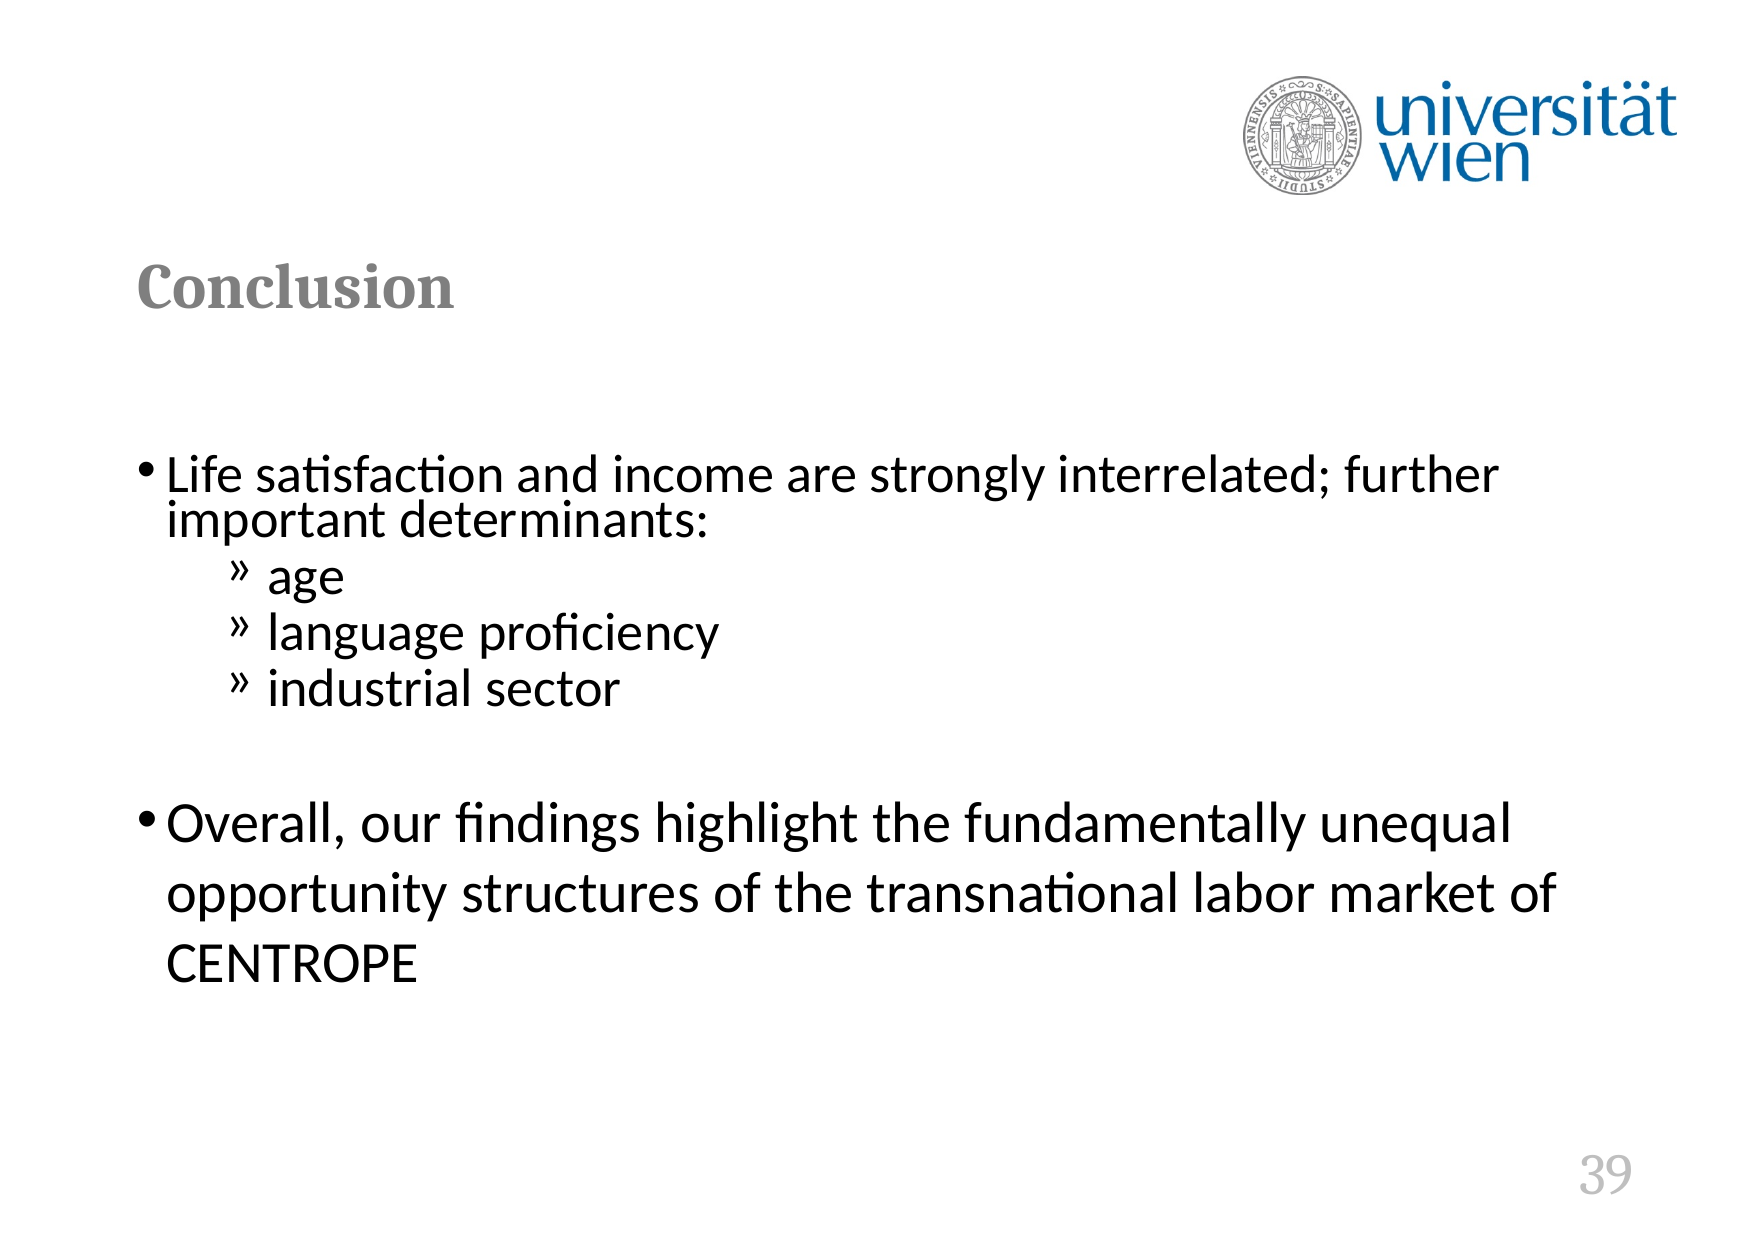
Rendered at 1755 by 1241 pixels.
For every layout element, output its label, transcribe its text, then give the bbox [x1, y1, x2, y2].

list Life satisfaction and income are strongly interrelated; further important determinants: age language proficiency industrial sector Overall, our findings highlight the fundamentally unequal opportunity structures of the transnational labor market of CENTROPE [120, 372, 1716, 1105]
picture [1243, 76, 1677, 195]
title Conclusion [121, 242, 1634, 372]
